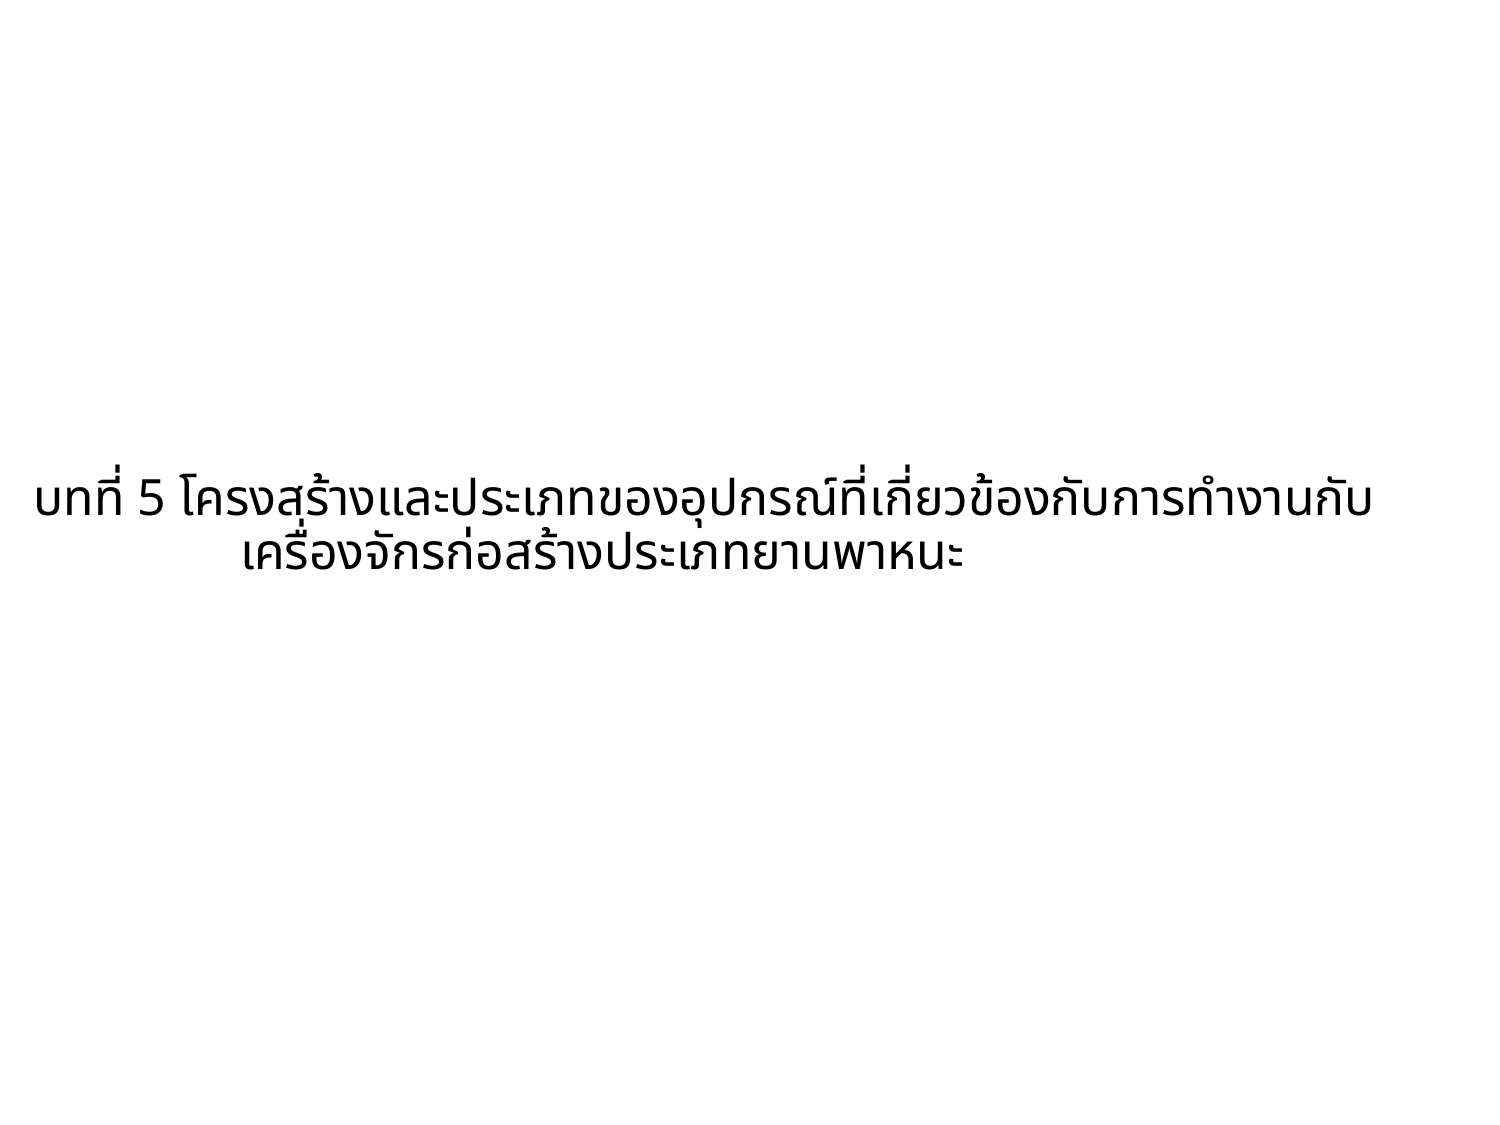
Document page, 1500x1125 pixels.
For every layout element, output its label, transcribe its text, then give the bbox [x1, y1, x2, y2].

title บทที่ 5 โครงสร้างและประเภทของอุปกรณ์ที่เกี่ยวข้องกับการทำงานกับเครื่องจักรก่อสร้างประเภทยานพาหนะ [18, 477, 1482, 576]
